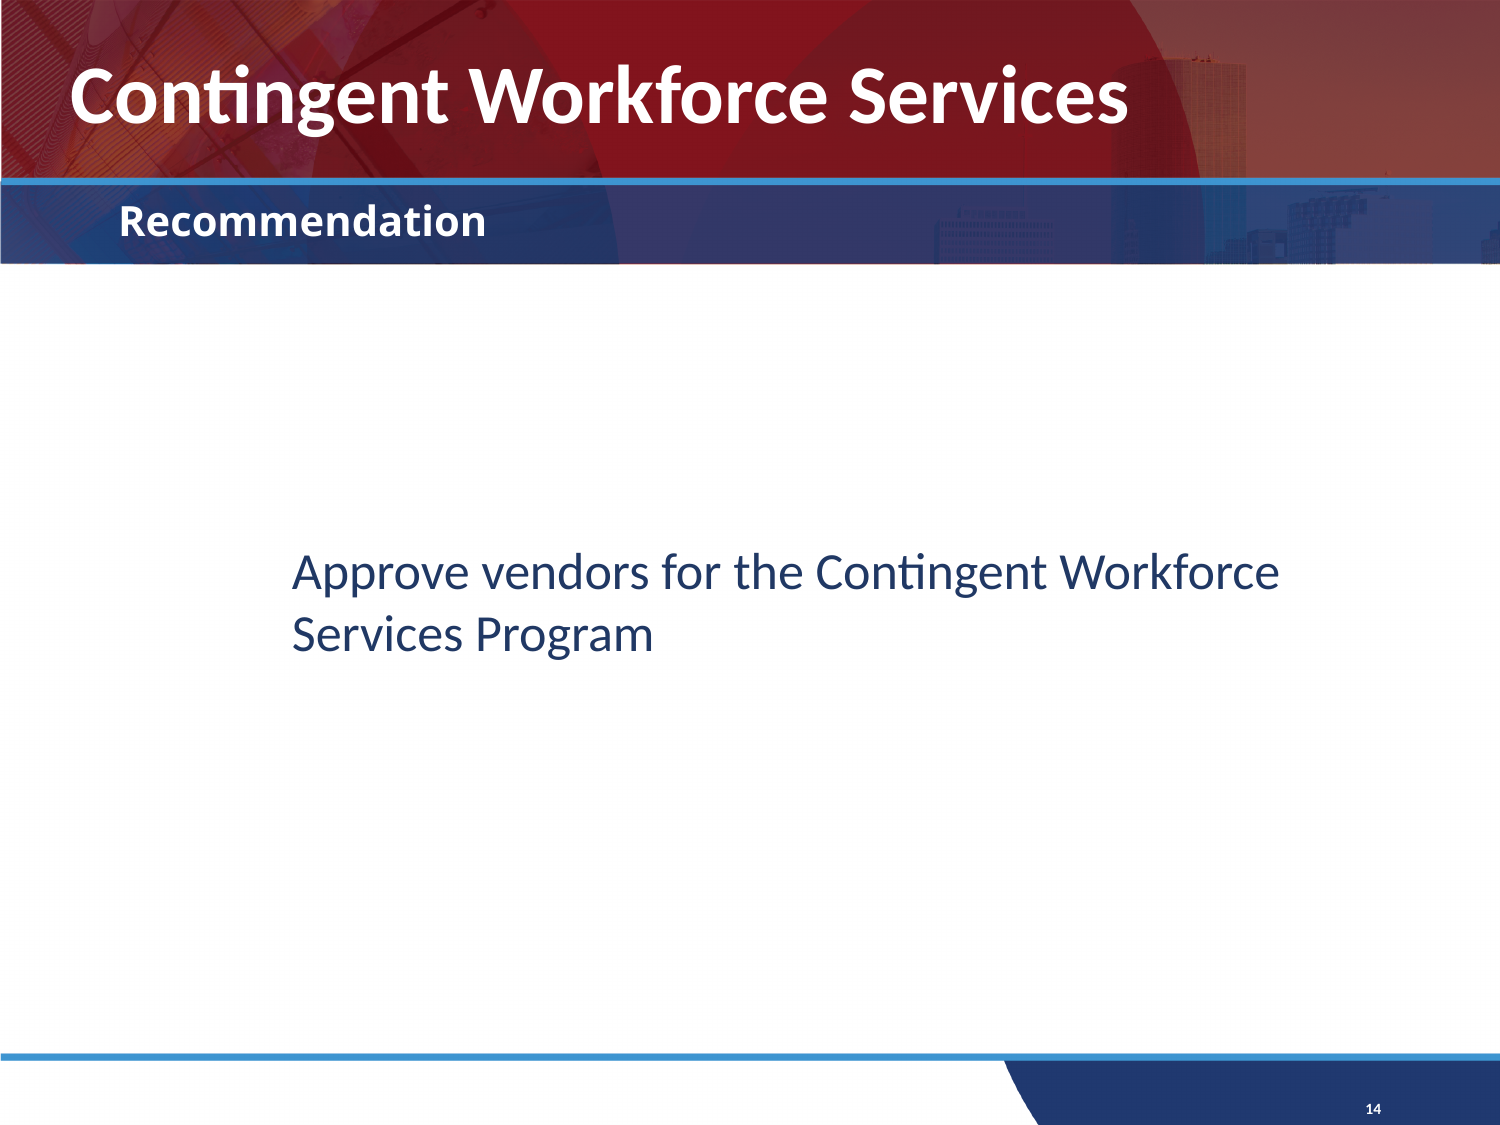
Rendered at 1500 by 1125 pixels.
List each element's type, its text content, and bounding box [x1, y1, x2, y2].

title Contingent Workforce Services [55, 36, 1452, 158]
slide_number 14 [1058, 1065, 1397, 1125]
list Recommendation [103, 195, 1397, 252]
picture [0, 0, 1500, 1125]
text_box Approve vendors for the Contingent Workforce Services Program [277, 529, 1378, 670]
